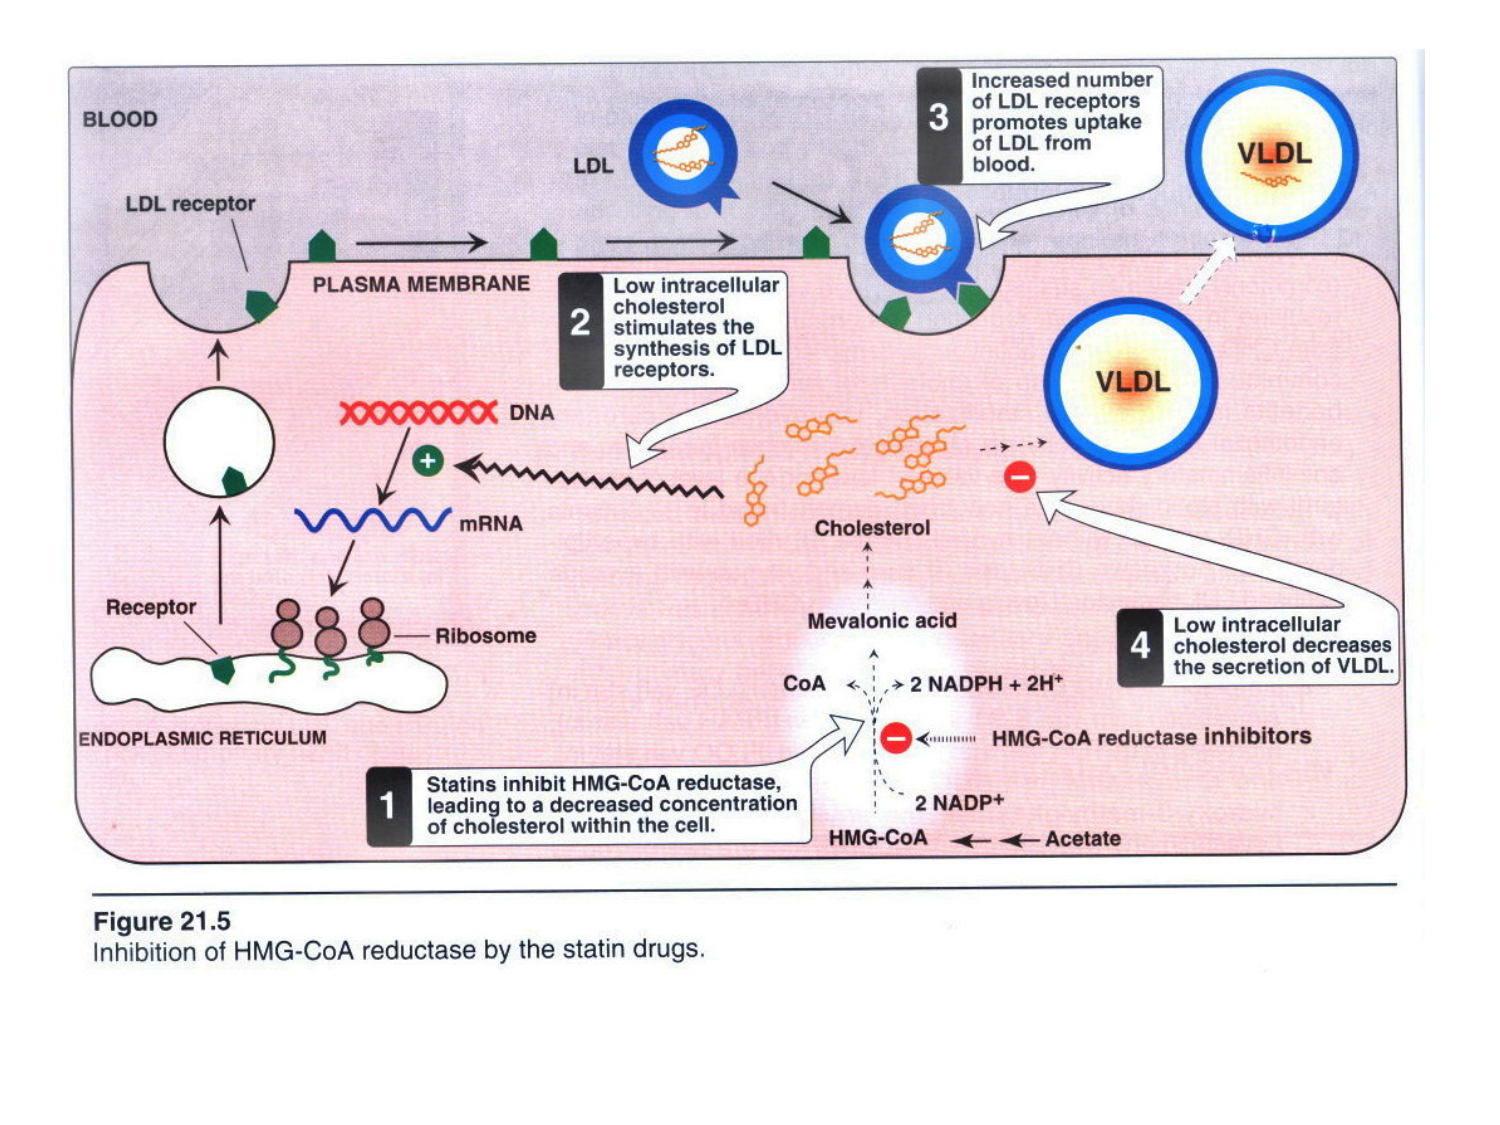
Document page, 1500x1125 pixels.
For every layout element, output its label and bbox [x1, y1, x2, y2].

picture [62, 49, 1425, 975]
